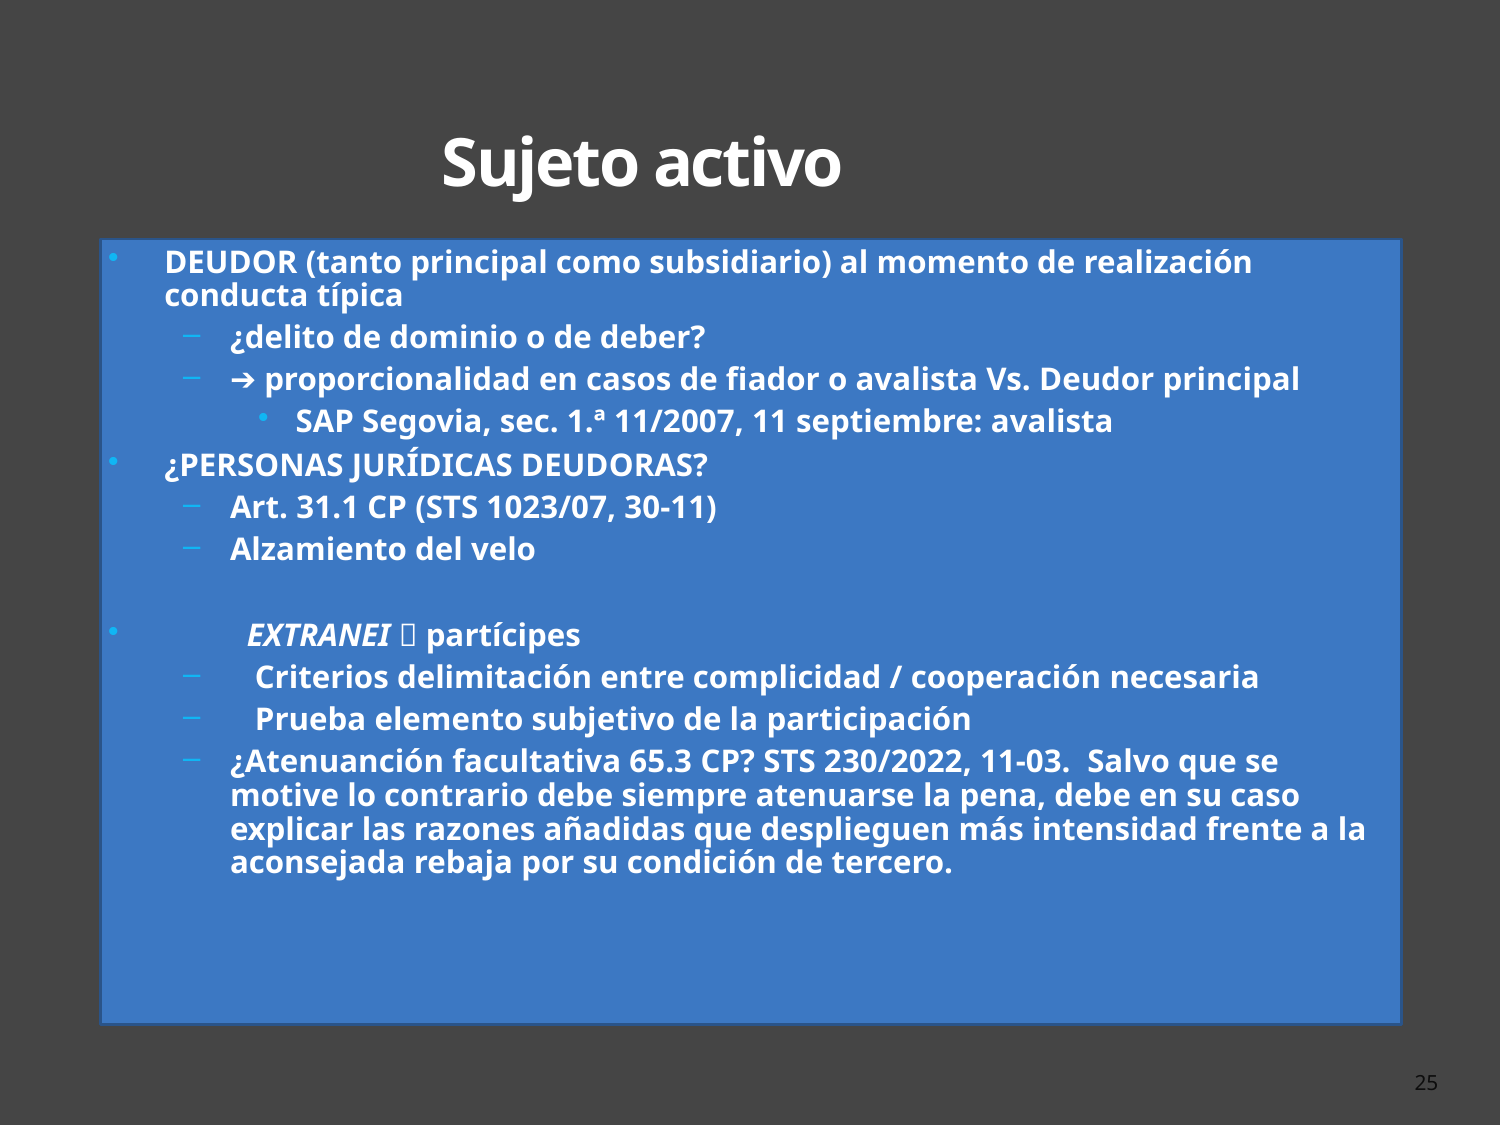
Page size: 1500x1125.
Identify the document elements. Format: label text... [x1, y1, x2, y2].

slide_number 25 [1333, 1061, 1454, 1107]
title Sujeto activo [426, 129, 1402, 202]
text_box DEUDOR (tanto principal como subsidiario) al momento de realización conducta típica ¿delito de dominio o de deber? ➔ proporcionalidad en casos de fiador o avalista Vs. Deudor principal SAP Segovia, sec. 1.ª 11/2007, 11 septiembre: avalista ¿PERSONAS JURÍDICAS DEUDORAS? Art. 31.1 CP (STS 1023/07, 30-11) Alzamiento del velo EXTRANEI  partícipes Criterios delimitación entre complicidad / cooperación necesaria Prueba elemento subjetivo de la participación ¿Atenuanción facultativa 65.3 CP? STS 230/2022, 11-03. Salvo que se motive lo contrario debe siempre atenuarse la pena, debe en su caso explicar las razones añadidas que desplieguen más intensidad frente a la aconsejada rebaja por su condición de tercero. [99, 238, 1403, 1026]
